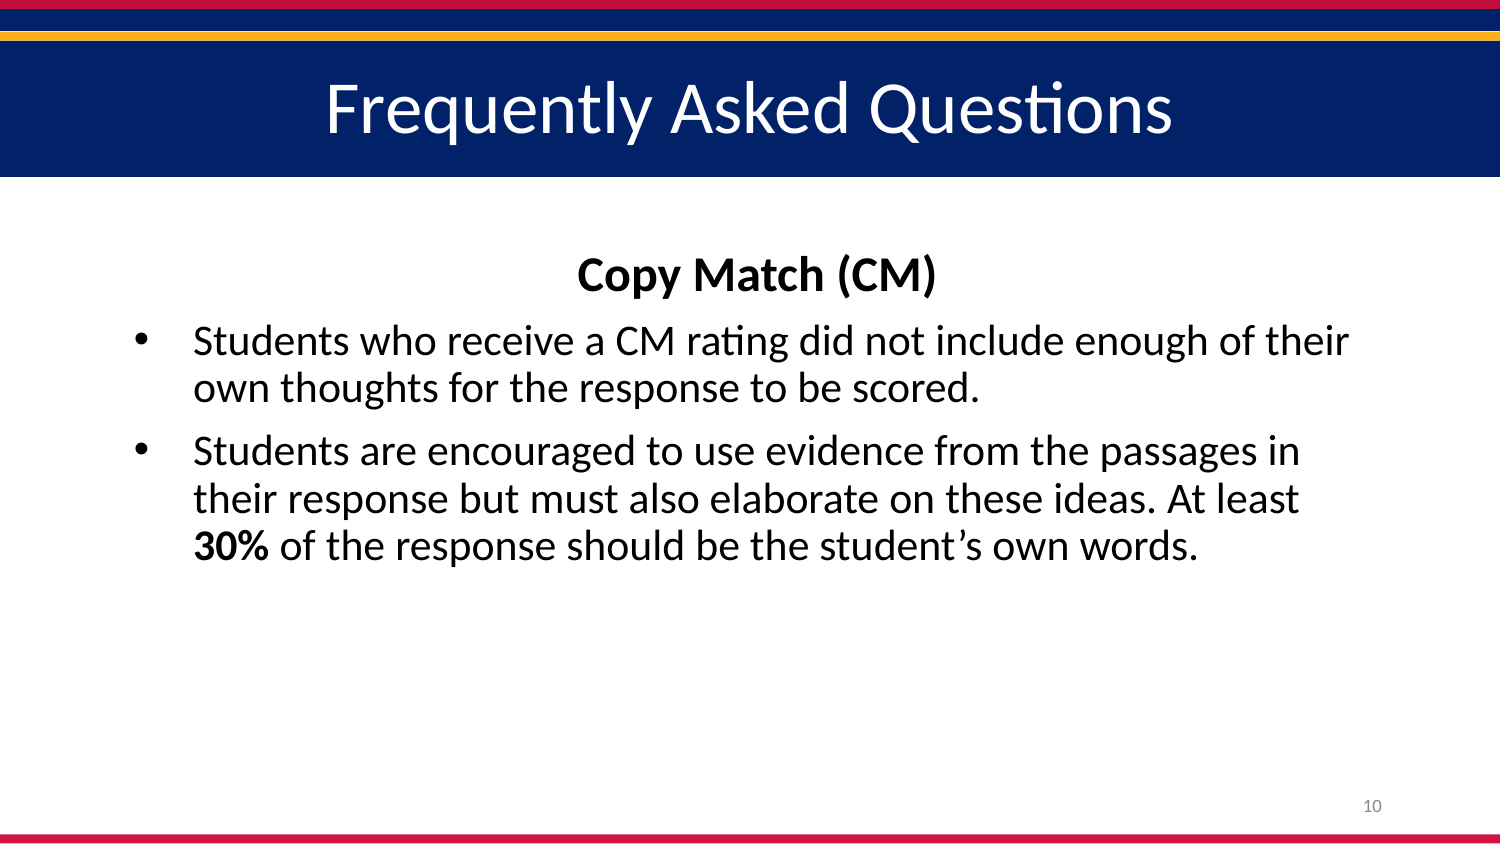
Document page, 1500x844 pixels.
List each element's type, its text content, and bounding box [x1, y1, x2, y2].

title Frequently Asked Questions [103, 48, 1397, 170]
list Copy Match (CM) Students who receive a CM rating did not include enough of their own thoughts for the response to be scored. Students are encouraged to use evidence from the passages in their response but must also elaborate on these ideas. At least 30% of the response should be the student’s own words. [103, 240, 1397, 671]
slide_number 10 [1059, 782, 1397, 827]
